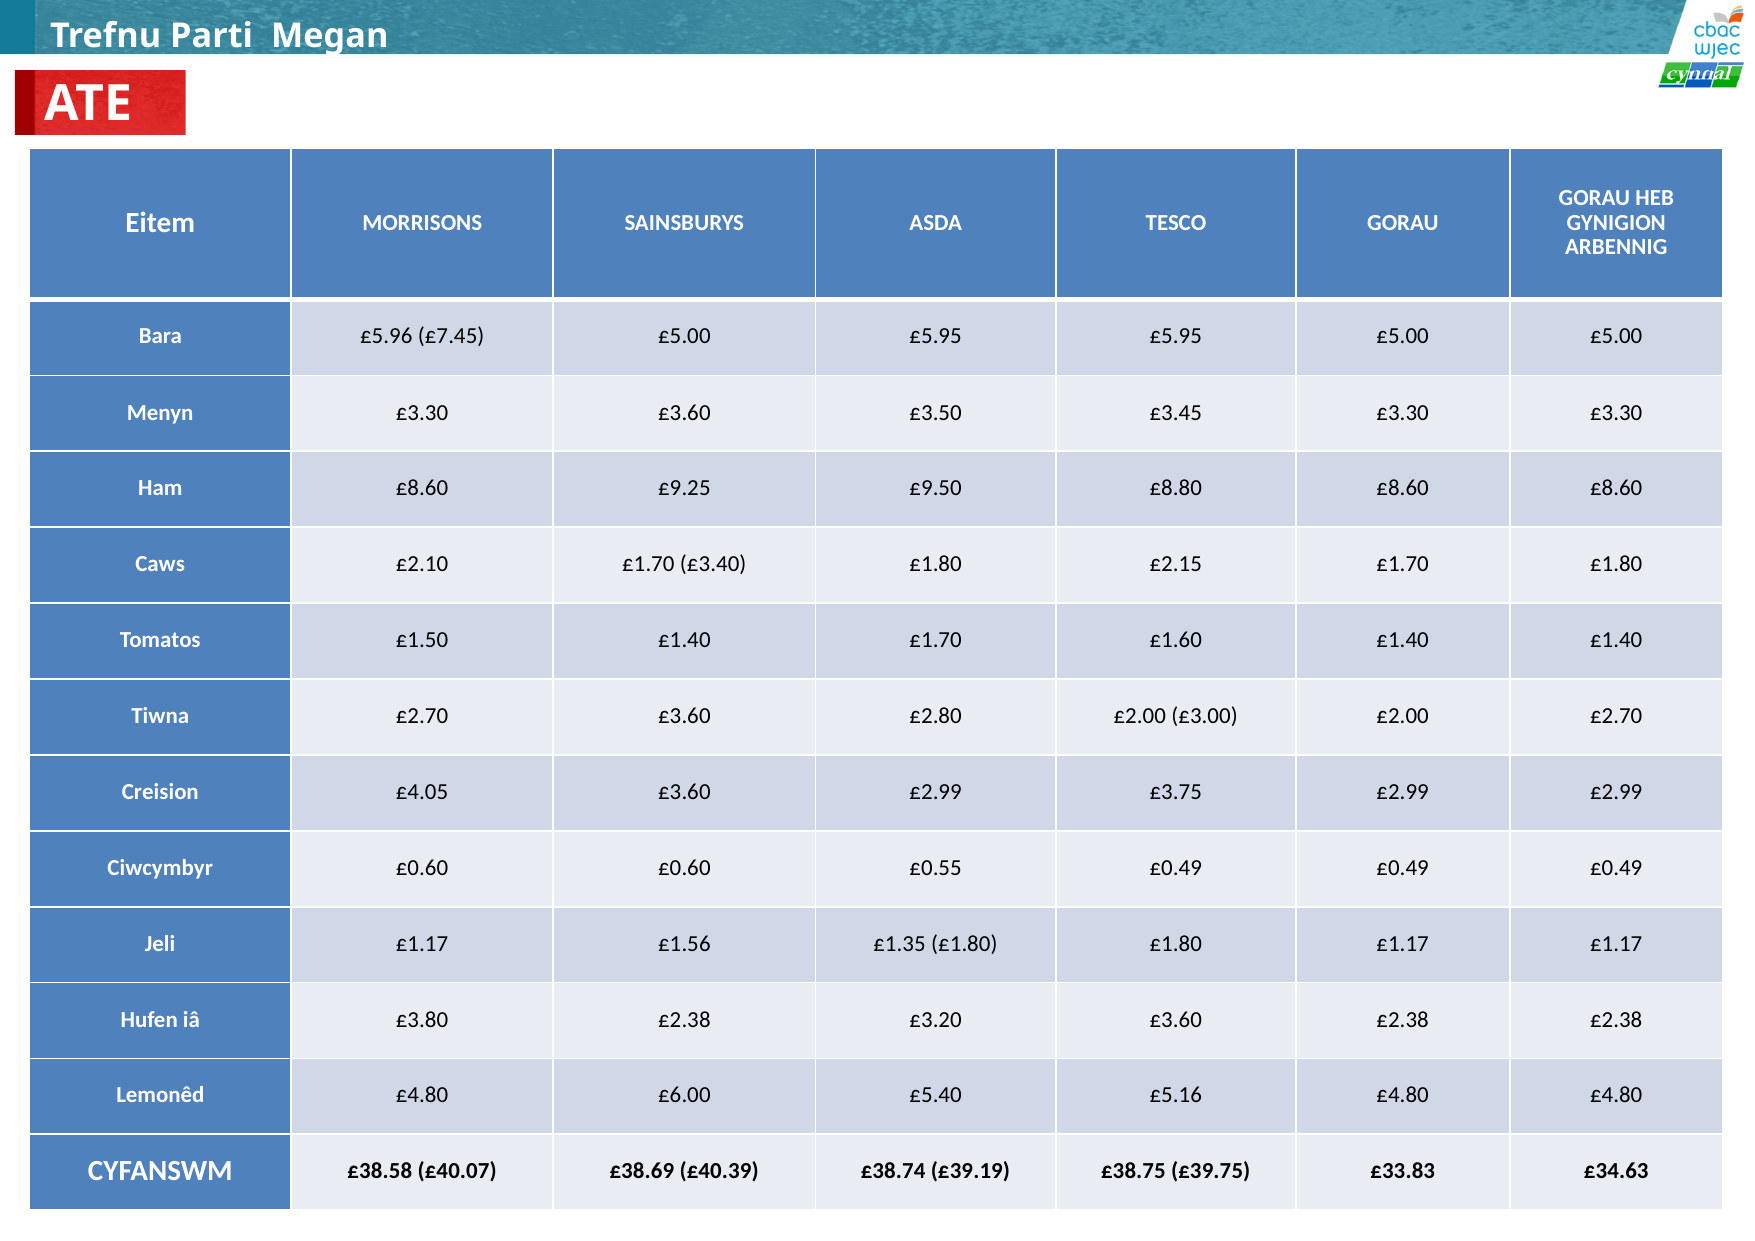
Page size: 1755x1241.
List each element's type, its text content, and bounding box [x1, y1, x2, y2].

table_cell £4.80 [1297, 1059, 1509, 1133]
table_cell £0.49 [1511, 832, 1722, 906]
table_cell £1.17 [292, 908, 552, 982]
table_cell £3.60 [554, 756, 815, 830]
table_cell £0.49 [1297, 832, 1509, 906]
table_cell £2.38 [554, 983, 815, 1058]
table_cell £3.20 [816, 983, 1055, 1058]
table_header Eitem [30, 149, 290, 297]
table_cell £1.80 [1511, 528, 1722, 602]
table_cell £34.63 [1511, 1135, 1722, 1209]
table_cell £2.99 [1511, 756, 1722, 830]
table_cell £8.60 [1297, 452, 1509, 526]
table_cell £1.35 (£1.80) [816, 908, 1055, 982]
table_cell £2.70 [1511, 680, 1722, 754]
table_cell £3.60 [554, 680, 815, 754]
table_cell £5.16 [1057, 1059, 1295, 1133]
table_cell £1.60 [1057, 604, 1295, 678]
table_cell Jeli [30, 908, 290, 982]
table_cell £38.58 (£40.07) [292, 1135, 552, 1209]
table_cell £2.00 [1297, 680, 1509, 754]
table_cell £1.70 (£3.40) [554, 528, 815, 602]
table_cell Creision [30, 756, 290, 830]
table_cell £2.80 [816, 680, 1055, 754]
table_cell Tiwna [30, 680, 290, 754]
table_cell £2.15 [1057, 528, 1295, 602]
table_cell £1.56 [554, 908, 815, 982]
table_cell £1.40 [1511, 604, 1722, 678]
table_cell £0.60 [554, 832, 815, 906]
table_cell £5.00 [1297, 302, 1509, 375]
picture [0, 0, 1752, 140]
table_cell £2.99 [1297, 756, 1509, 830]
table_cell £1.17 [1297, 908, 1509, 982]
table_cell £5.00 [554, 302, 815, 375]
table_cell Ciwcymbyr [30, 832, 290, 906]
table_cell £3.45 [1057, 376, 1295, 450]
table_cell £4.80 [1511, 1059, 1722, 1133]
table_cell £8.60 [292, 452, 552, 526]
table_cell £4.80 [292, 1059, 552, 1133]
table_cell £38.75 (£39.75) [1057, 1135, 1295, 1209]
table_cell £1.40 [1297, 604, 1509, 678]
table_cell £8.80 [1057, 452, 1295, 526]
table_cell £3.30 [1511, 376, 1722, 450]
table_cell £0.49 [1057, 832, 1295, 906]
table_cell Lemonêd [30, 1059, 290, 1133]
table_header GORAU HEB GYNIGION ARBENNIG [1511, 149, 1722, 297]
table_cell £1.50 [292, 604, 552, 678]
table_cell £1.70 [816, 604, 1055, 678]
table_cell £2.10 [292, 528, 552, 602]
table_cell £2.70 [292, 680, 552, 754]
table_cell Tomatos [30, 604, 290, 678]
table_cell £38.69 (£40.39) [554, 1135, 815, 1209]
table_cell Ham [30, 452, 290, 526]
table_cell £1.80 [1057, 908, 1295, 982]
table_cell £1.17 [1511, 908, 1722, 982]
table_cell £2.38 [1511, 983, 1722, 1058]
table_cell £8.60 [1511, 452, 1722, 526]
table_cell £3.80 [292, 983, 552, 1058]
table_cell £5.00 [1511, 302, 1722, 375]
table_cell £5.96 (£7.45) [292, 302, 552, 375]
table_cell £5.95 [816, 302, 1055, 375]
table_cell £2.99 [816, 756, 1055, 830]
table_header SAINSBURYS [554, 149, 815, 297]
table_cell £0.60 [292, 832, 552, 906]
table_cell £9.25 [554, 452, 815, 526]
table_cell £4.05 [292, 756, 552, 830]
table_cell £1.40 [554, 604, 815, 678]
table_cell £3.60 [1057, 983, 1295, 1058]
table_header MORRISONS [292, 149, 552, 297]
table_cell £2.00 (£3.00) [1057, 680, 1295, 754]
table_cell £5.40 [816, 1059, 1055, 1133]
table_header GORAU [1297, 149, 1509, 297]
table_cell £6.00 [554, 1059, 815, 1133]
table_cell £3.75 [1057, 756, 1295, 830]
table_cell £3.30 [292, 376, 552, 450]
table_cell Hufen iâ [30, 983, 290, 1058]
table_cell £5.95 [1057, 302, 1295, 375]
table_cell CYFANSWM [30, 1135, 290, 1209]
table_cell £0.55 [816, 832, 1055, 906]
table_cell Bara [30, 302, 290, 375]
table_cell £1.70 [1297, 528, 1509, 602]
table_cell £3.50 [816, 376, 1055, 450]
table_header TESCO [1057, 149, 1295, 297]
table_cell £3.60 [554, 376, 815, 450]
table_cell £1.80 [816, 528, 1055, 602]
table_cell £33.83 [1297, 1135, 1509, 1209]
table_cell Caws [30, 528, 290, 602]
table_cell £2.38 [1297, 983, 1509, 1058]
table_cell £38.74 (£39.19) [816, 1135, 1055, 1209]
table_cell £3.30 [1297, 376, 1509, 450]
table_header ASDA [816, 149, 1055, 297]
table_cell £9.50 [816, 452, 1055, 526]
table_cell Menyn [30, 376, 290, 450]
